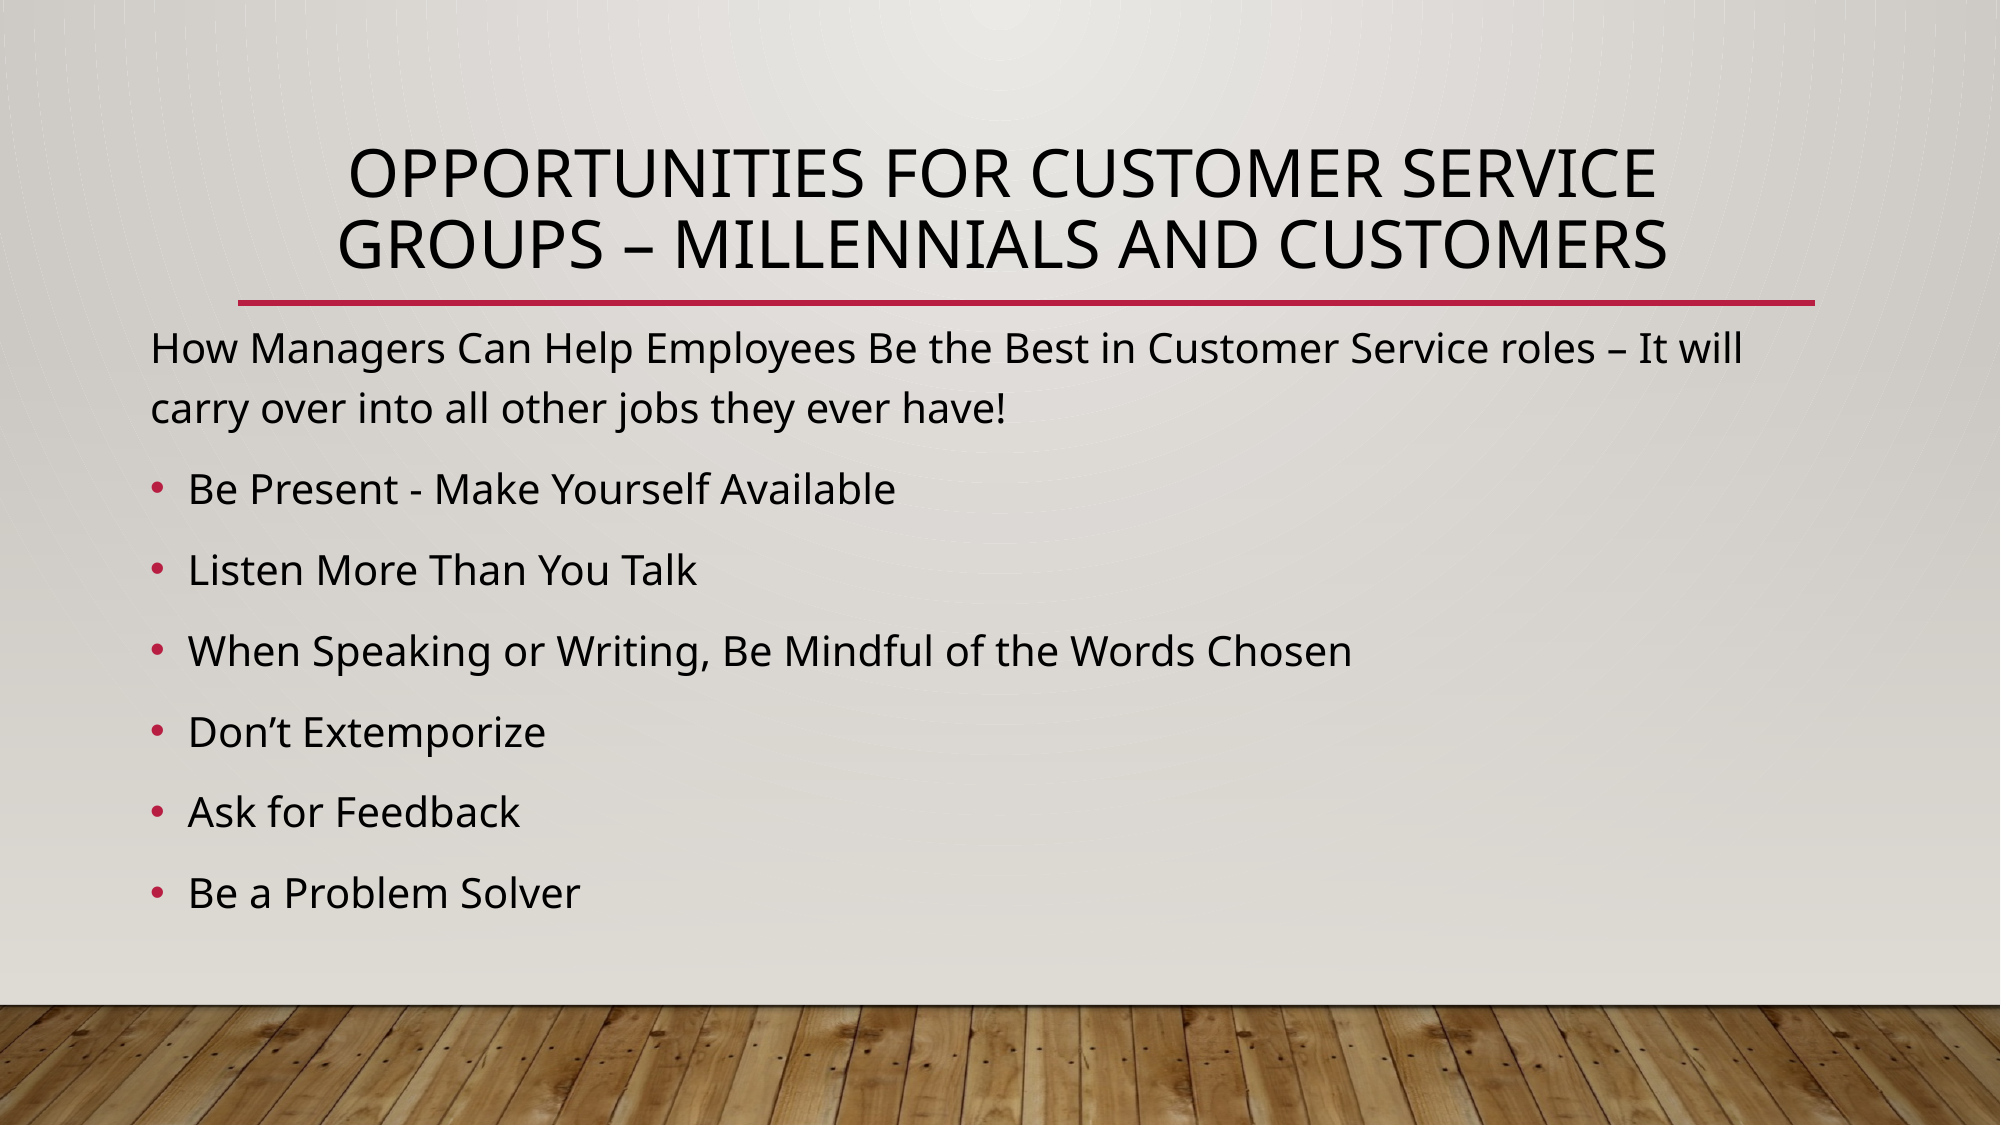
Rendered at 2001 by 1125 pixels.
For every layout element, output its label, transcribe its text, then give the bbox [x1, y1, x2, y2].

picture [0, 1005, 2000, 1125]
title opportunities for customer service groups – millennials and customers [193, 131, 1814, 304]
list How Managers Can Help Employees Be the Best in Customer Service roles – It will carry over into all other jobs they ever have! Be Present - Make Yourself Available Listen More Than You Talk When Speaking or Writing, Be Mindful of the Words Chosen Don’t Extemporize Ask for Feedback Be a Problem Solver [135, 304, 1859, 1062]
